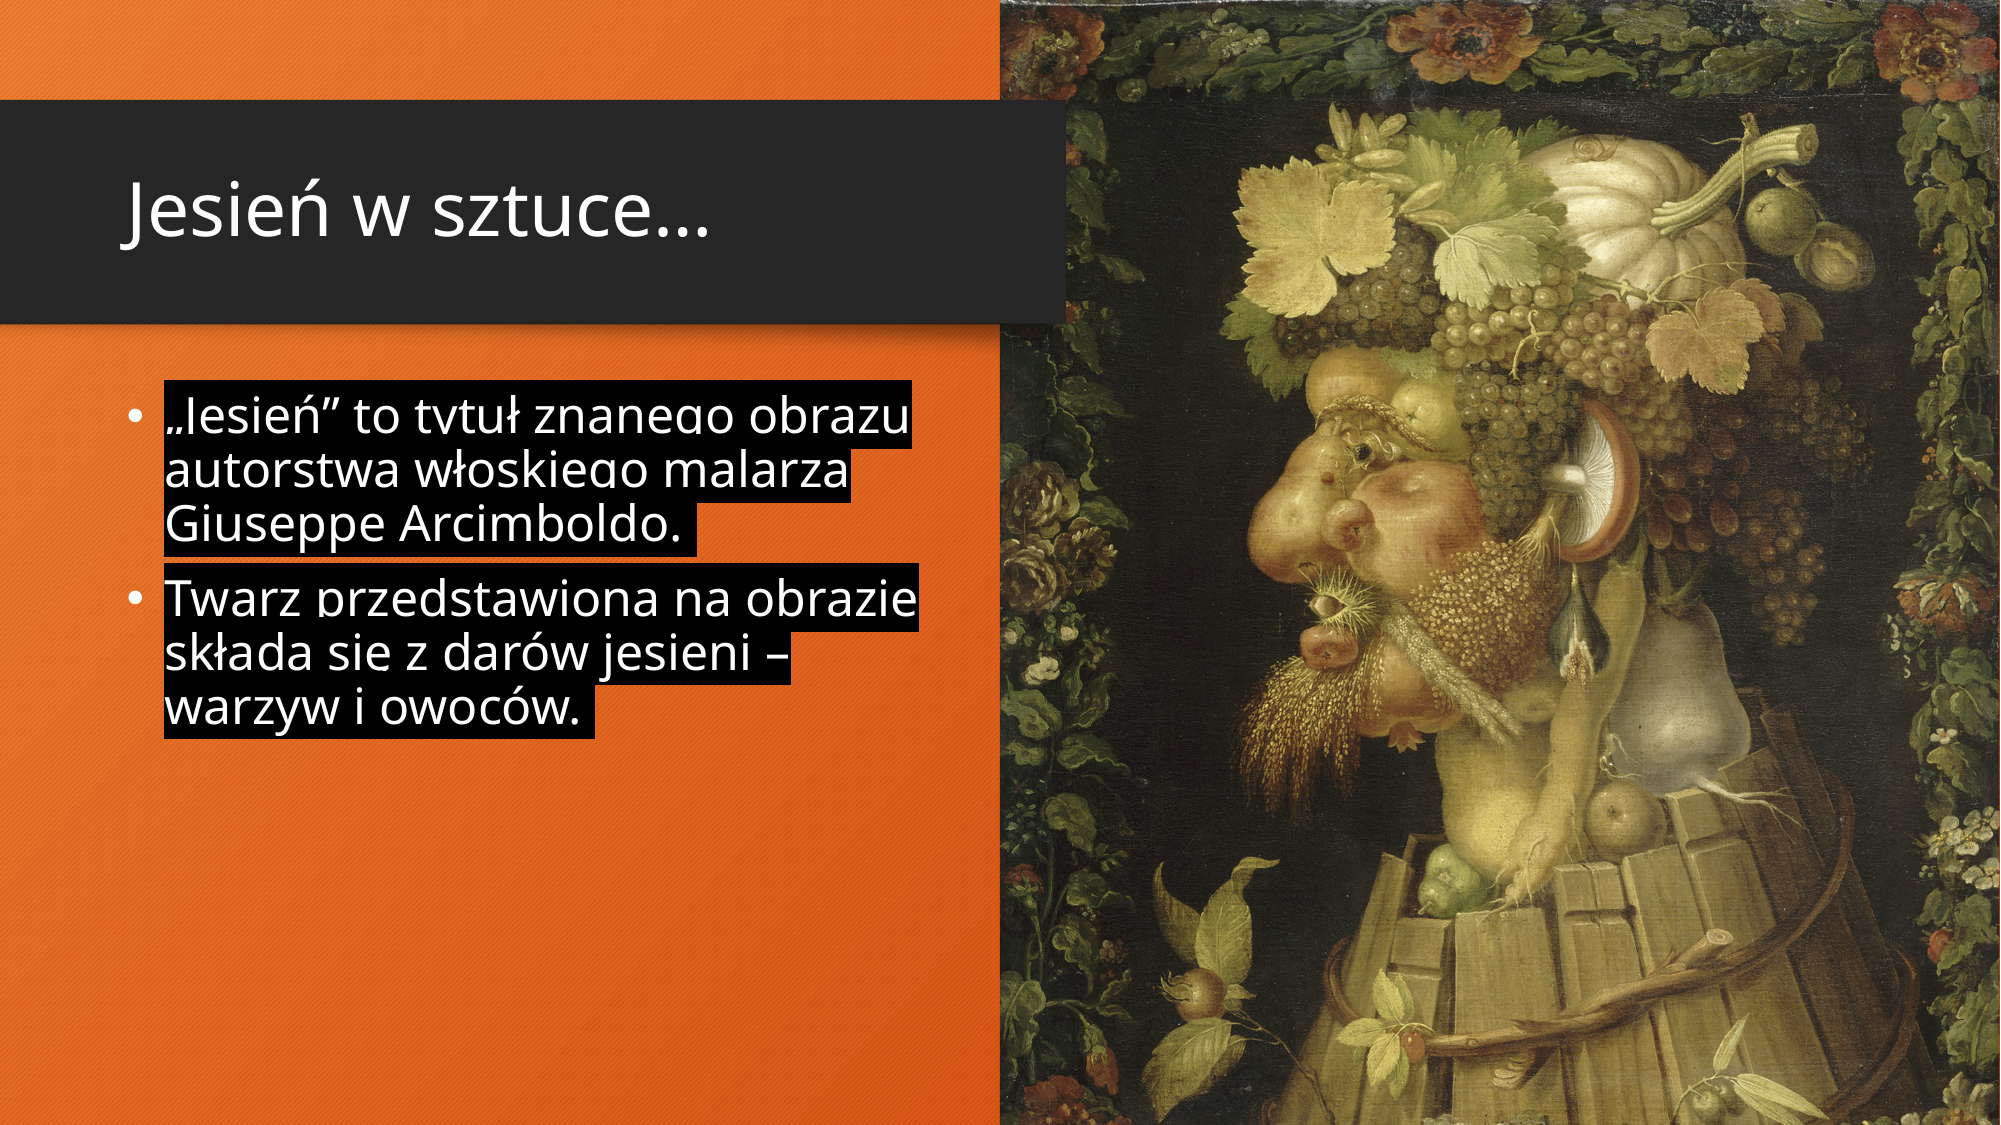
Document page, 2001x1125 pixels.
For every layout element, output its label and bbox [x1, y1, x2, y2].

text_box [0, 0, 999, 322]
picture [0, 0, 2000, 1125]
text_box [0, 367, 999, 1125]
